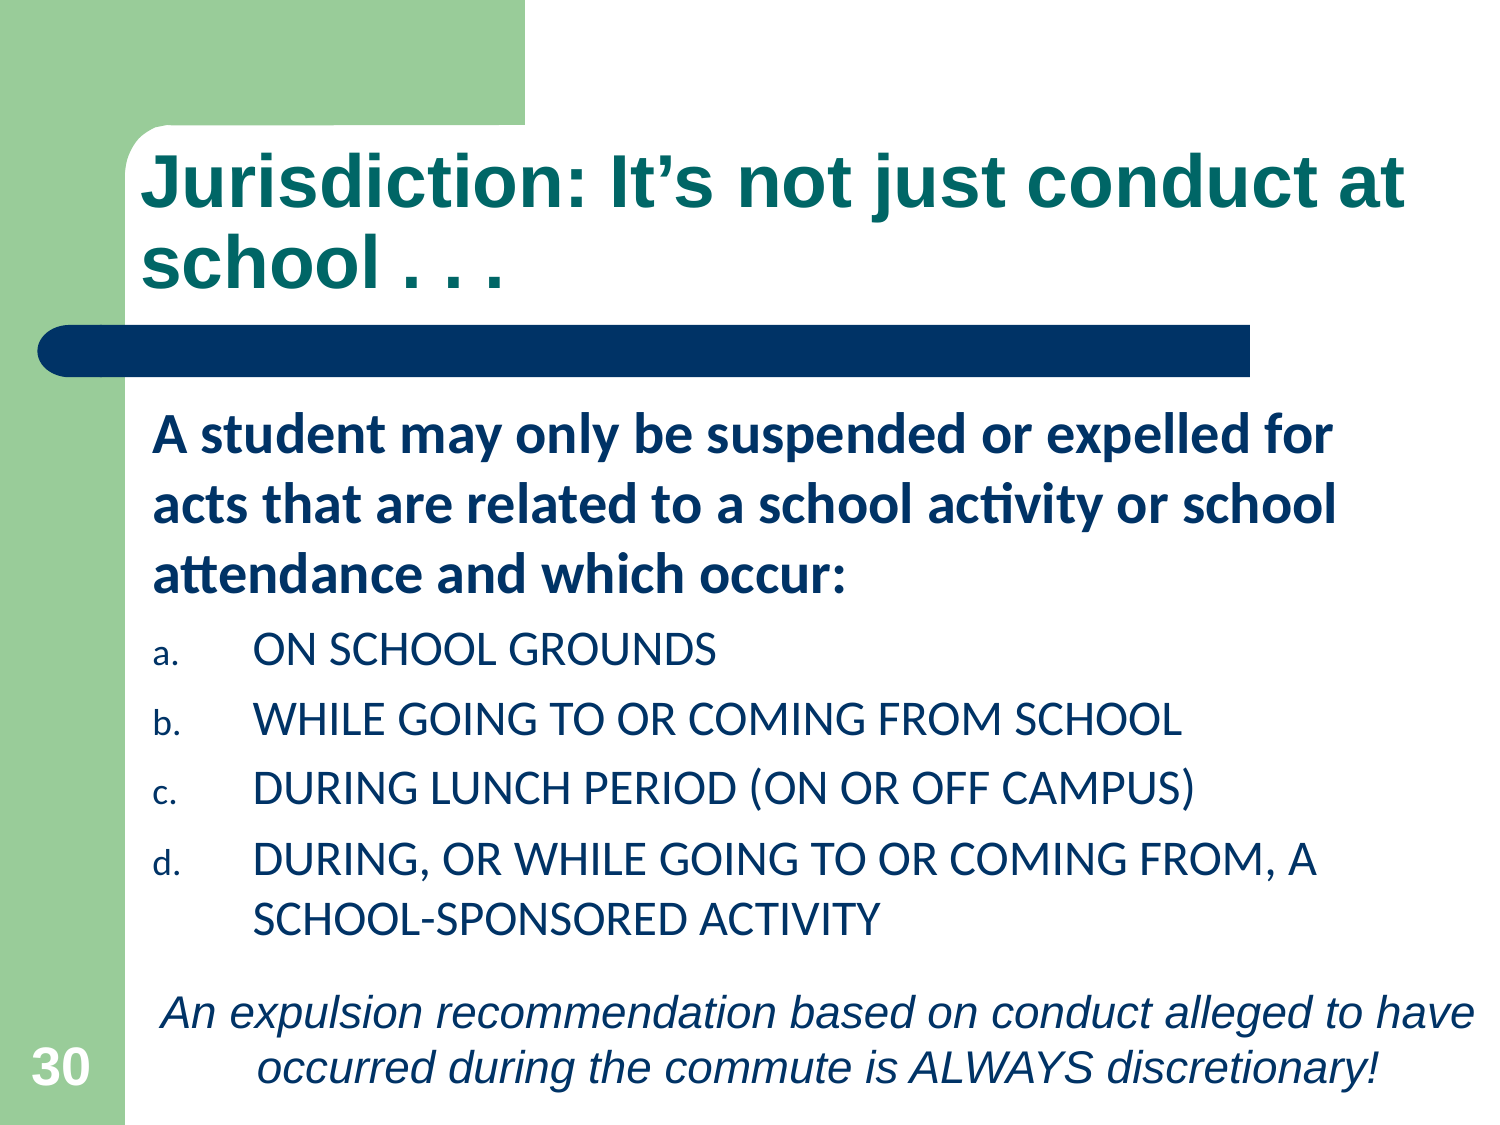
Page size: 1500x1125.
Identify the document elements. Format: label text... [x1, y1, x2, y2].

list A student may only be suspended or expelled for acts that are related to a school activity or school attendance and which occur: On school grounds While going to or coming from school During lunch period (on or off campus) During, or while going to or coming from, a school-sponsored activity [137, 387, 1400, 974]
title Jurisdiction: It’s not just conduct at school . . . [125, 125, 1425, 313]
slide_number 30 [13, 1023, 111, 1105]
text_box An expulsion recommendation based on conduct alleged to have occurred during the commute is ALWAYS discretionary! [137, 974, 1500, 1100]
